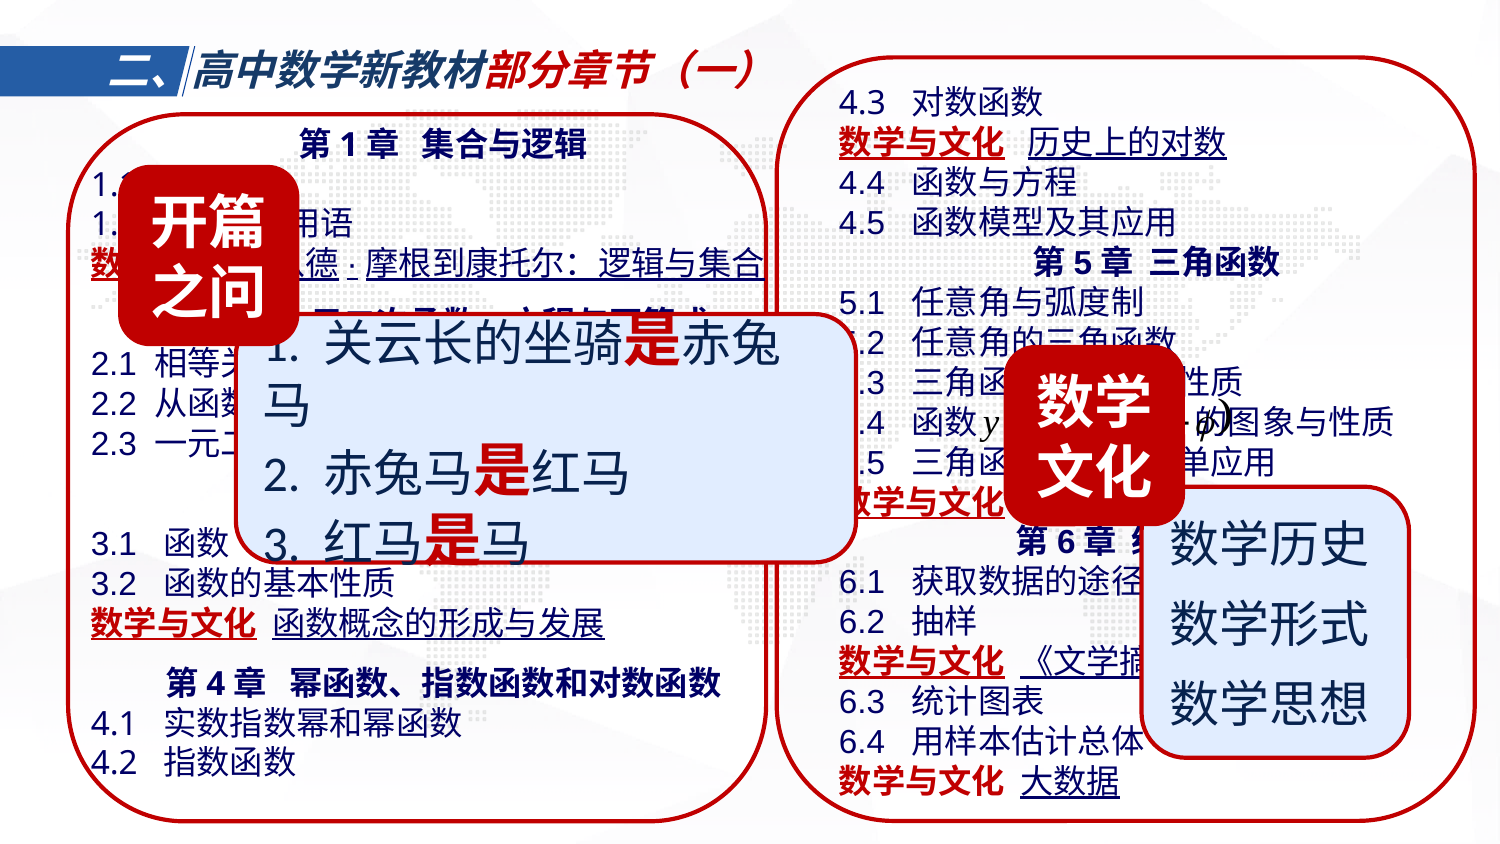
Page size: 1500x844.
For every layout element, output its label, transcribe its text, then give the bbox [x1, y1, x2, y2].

text_box 二、高中数学新教材部分章节（一） [96, 37, 812, 100]
picture [0, 0, 1500, 844]
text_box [776, 41, 1475, 822]
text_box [67, 114, 771, 822]
